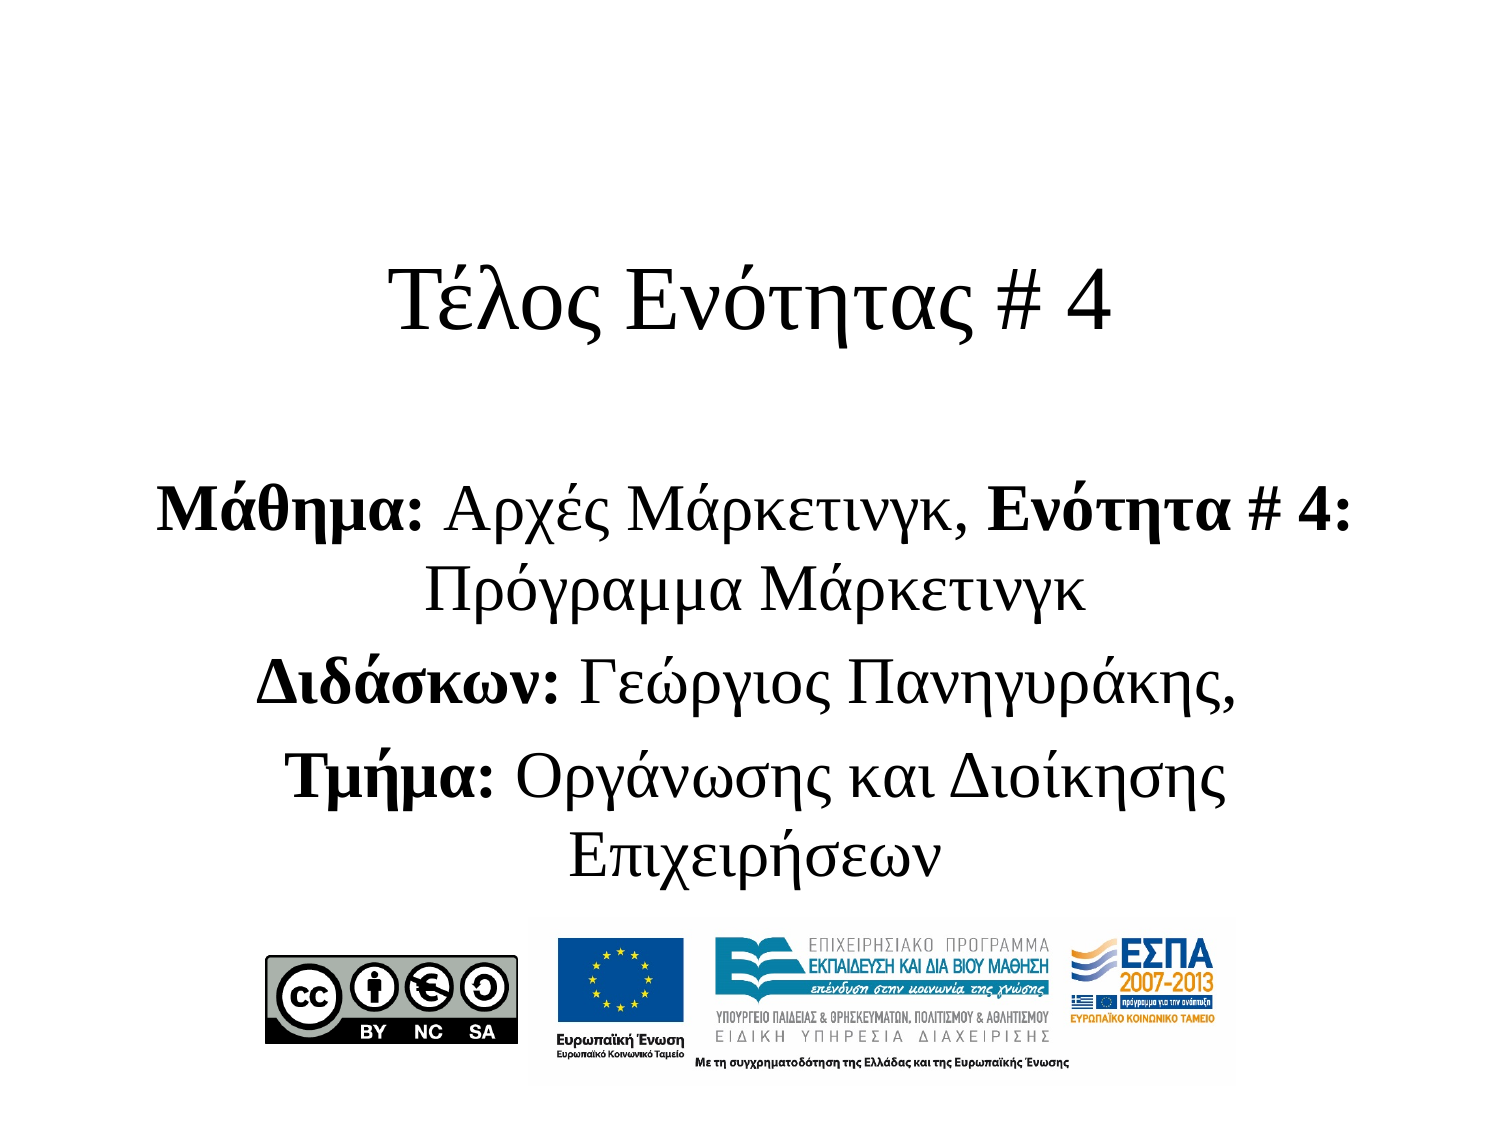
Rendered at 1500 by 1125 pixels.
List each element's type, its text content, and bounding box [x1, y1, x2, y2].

picture [528, 916, 1237, 1086]
title Τέλος Ενότητας # 4 [112, 172, 1388, 414]
picture [265, 955, 518, 1044]
subtitle Μάθημα: Αρχές Μάρκετινγκ, Ενότητα # 4: Πρόγραμμα Μάρκετινγκ Διδάσκων: Γεώργιος Πανηγυράκης, Τμήμα: Οργάνωσης και Διοίκησης Επιχειρήσεων [135, 456, 1376, 925]
